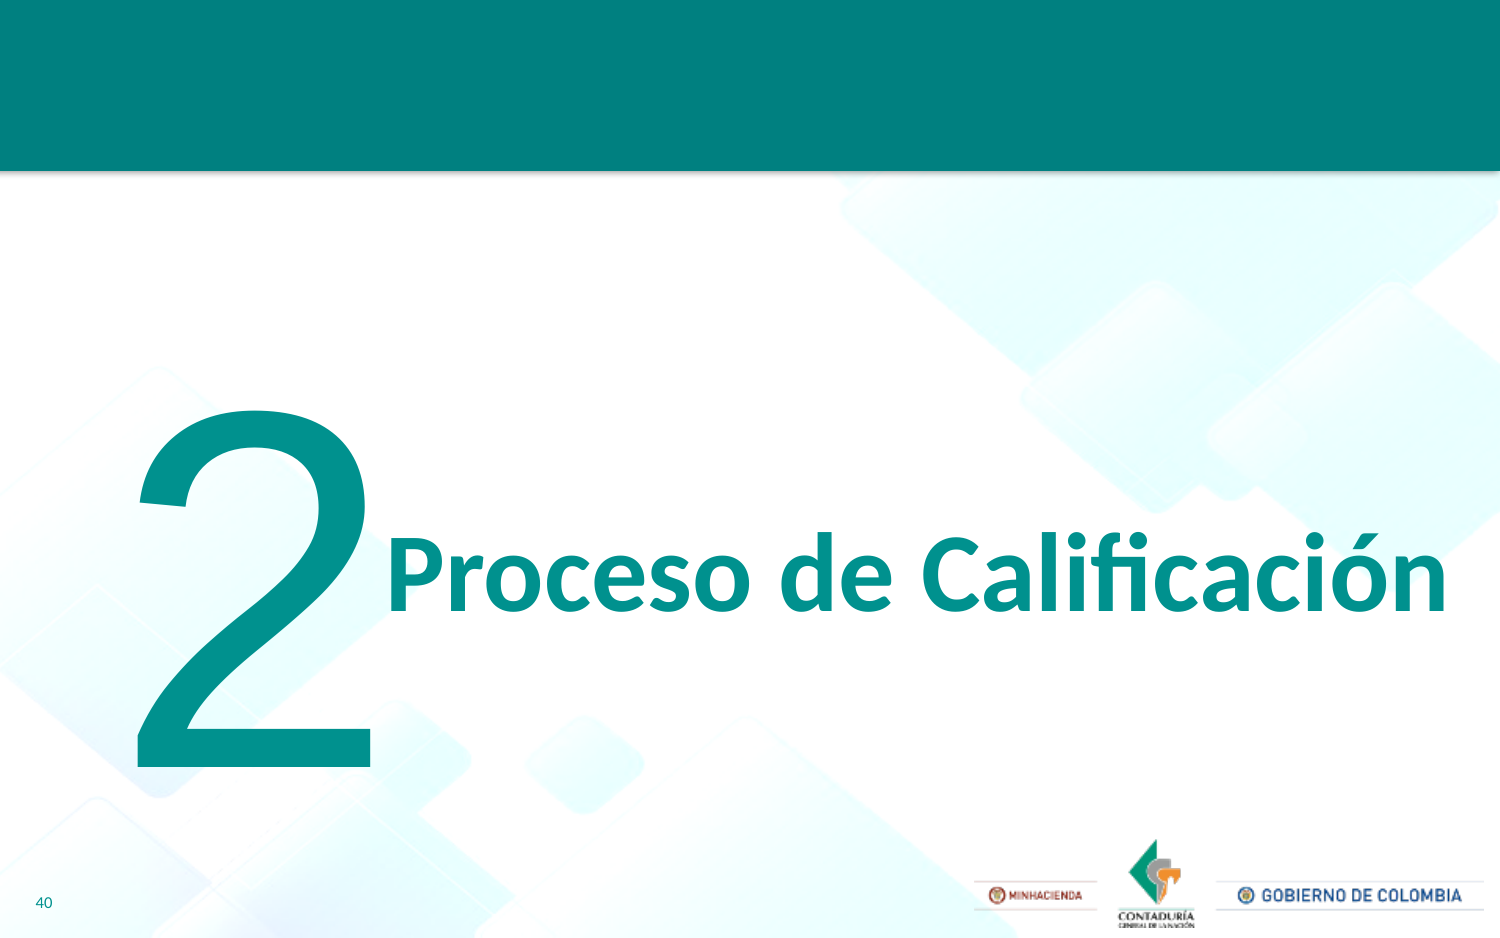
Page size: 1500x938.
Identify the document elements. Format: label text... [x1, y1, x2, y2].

picture [974, 839, 1484, 928]
text_box Proceso de Calificación [383, 496, 1500, 634]
slide_number 40 [20, 883, 334, 929]
text_box 2 [112, 255, 314, 870]
